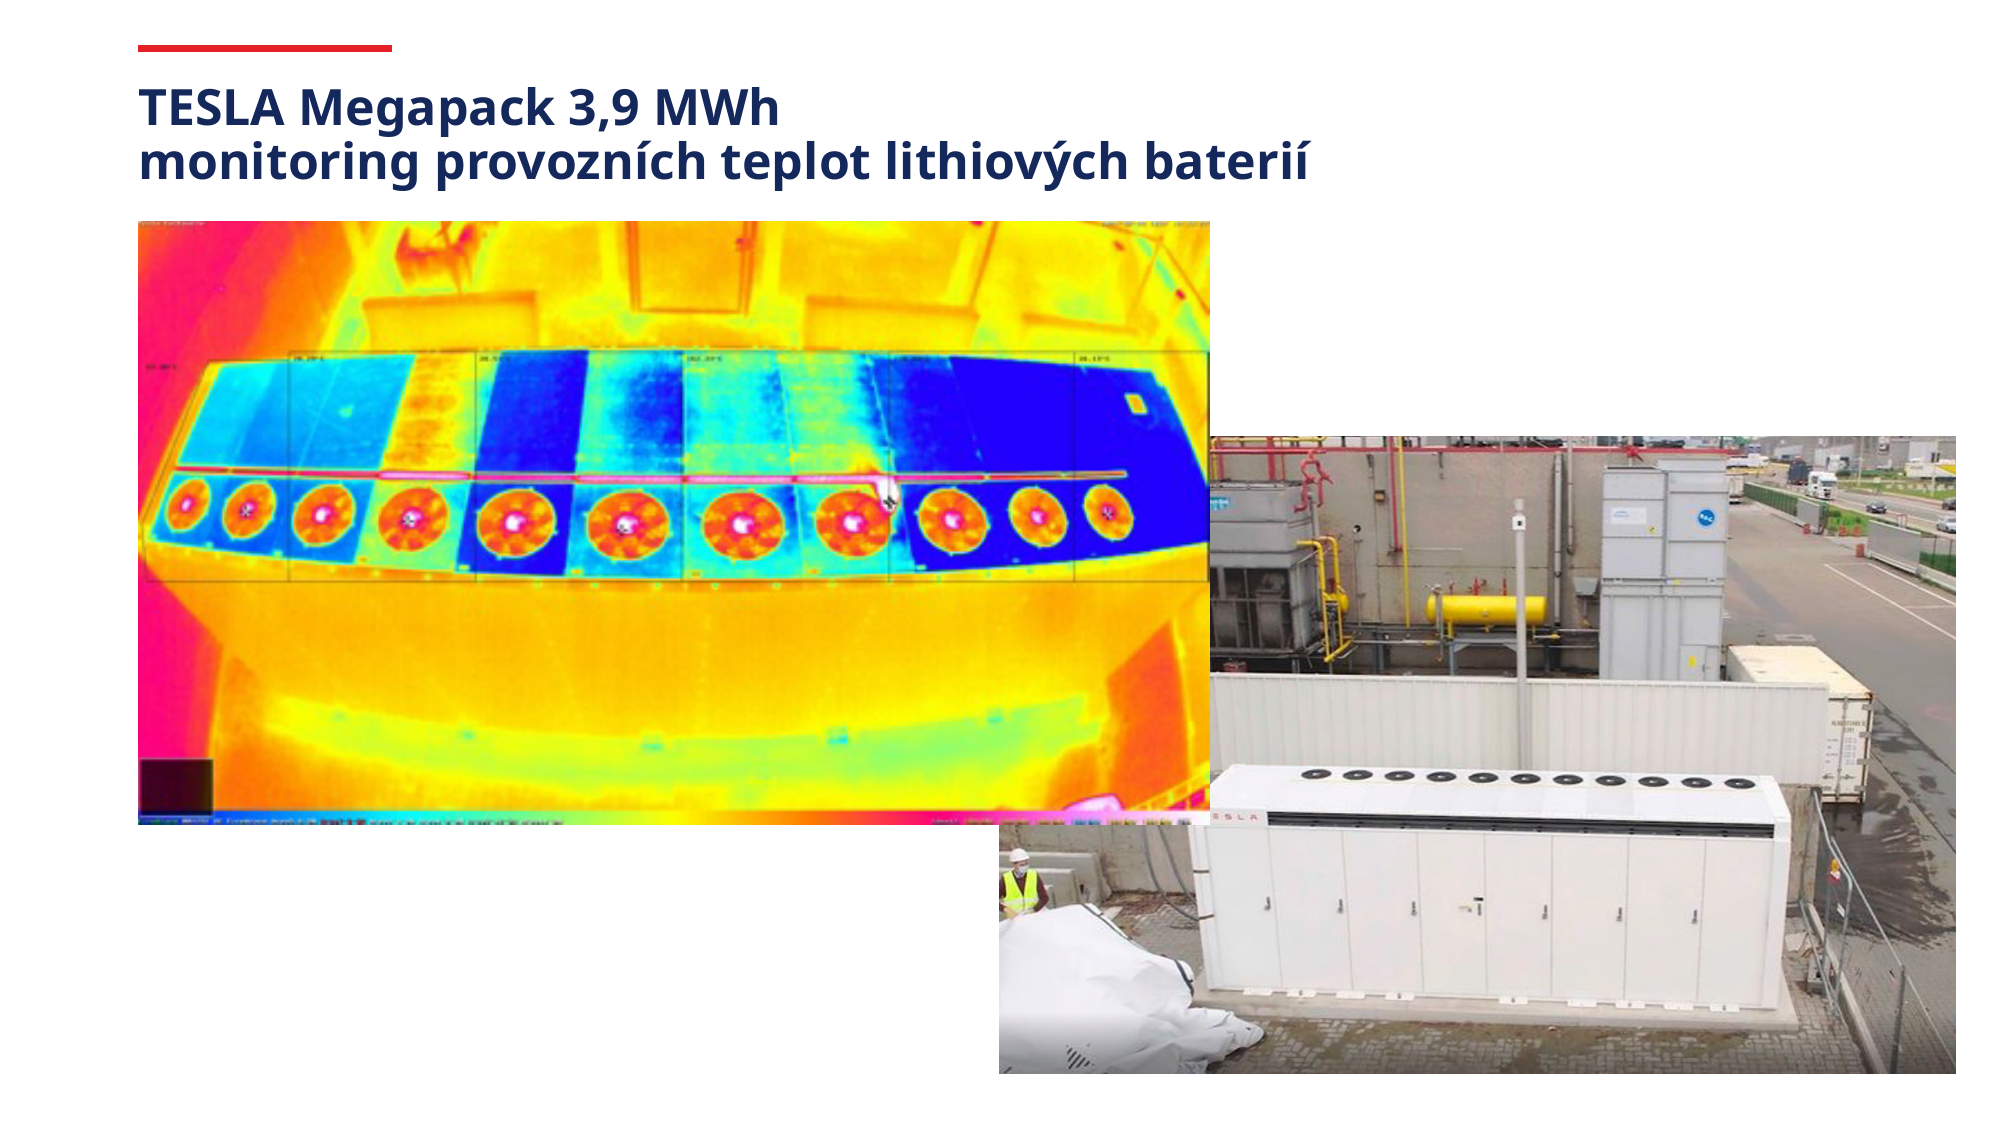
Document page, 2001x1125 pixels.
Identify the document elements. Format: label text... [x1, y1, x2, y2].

title TESLA Megapack 3,9 MWh monitoring provozních teplot lithiových baterií [138, 81, 1742, 161]
picture [138, 221, 1956, 1074]
